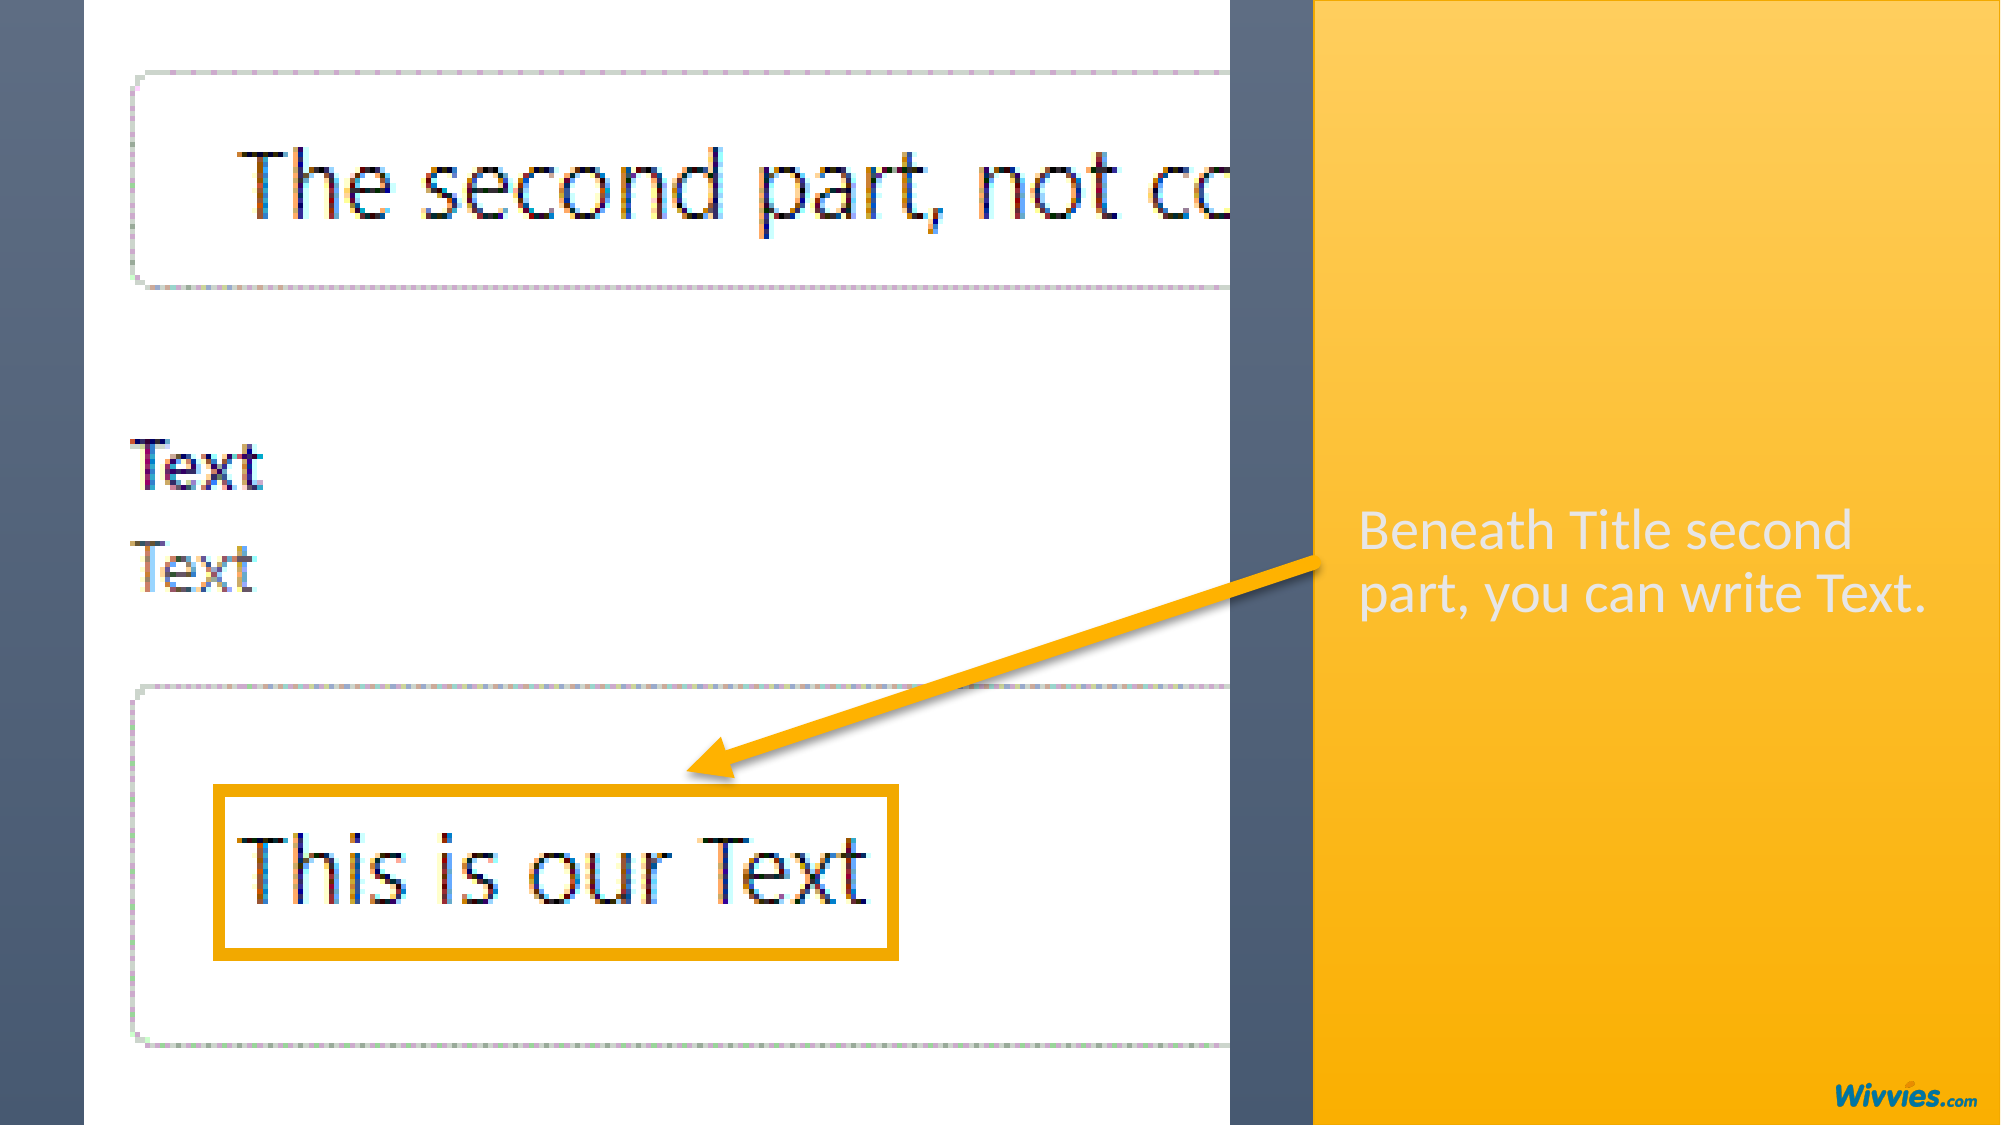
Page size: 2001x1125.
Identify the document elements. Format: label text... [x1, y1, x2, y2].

list Beneath Title second part, you can write Text. [1314, 0, 2000, 1125]
picture [0, 0, 1314, 1125]
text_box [686, 562, 1314, 772]
